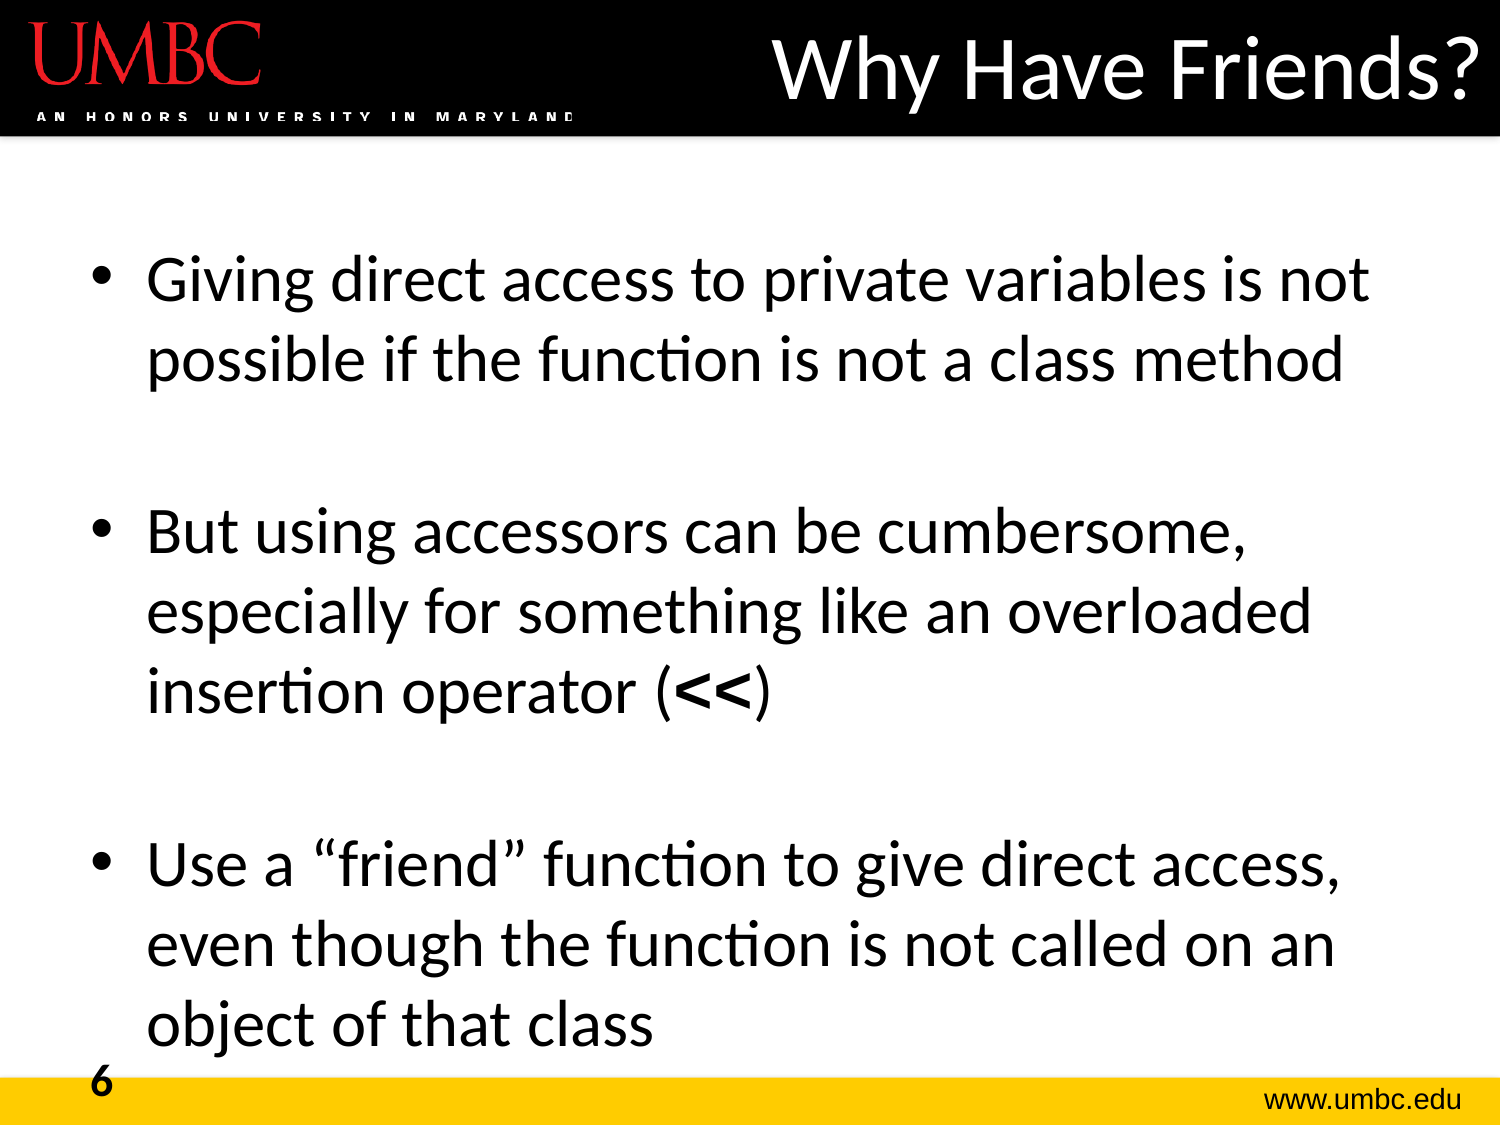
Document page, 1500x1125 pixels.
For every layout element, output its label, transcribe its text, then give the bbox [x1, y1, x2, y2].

title Why Have Friends? [150, 0, 1500, 188]
list Giving direct access to private variables is not possible if the function is not a class method But using accessors can be cumbersome, especially for something like an overloaded insertion operator (<<) Use a “friend” function to give direct access, even though the function is not called on an object of that class [75, 226, 1425, 1005]
slide_number 6 [75, 1042, 425, 1103]
